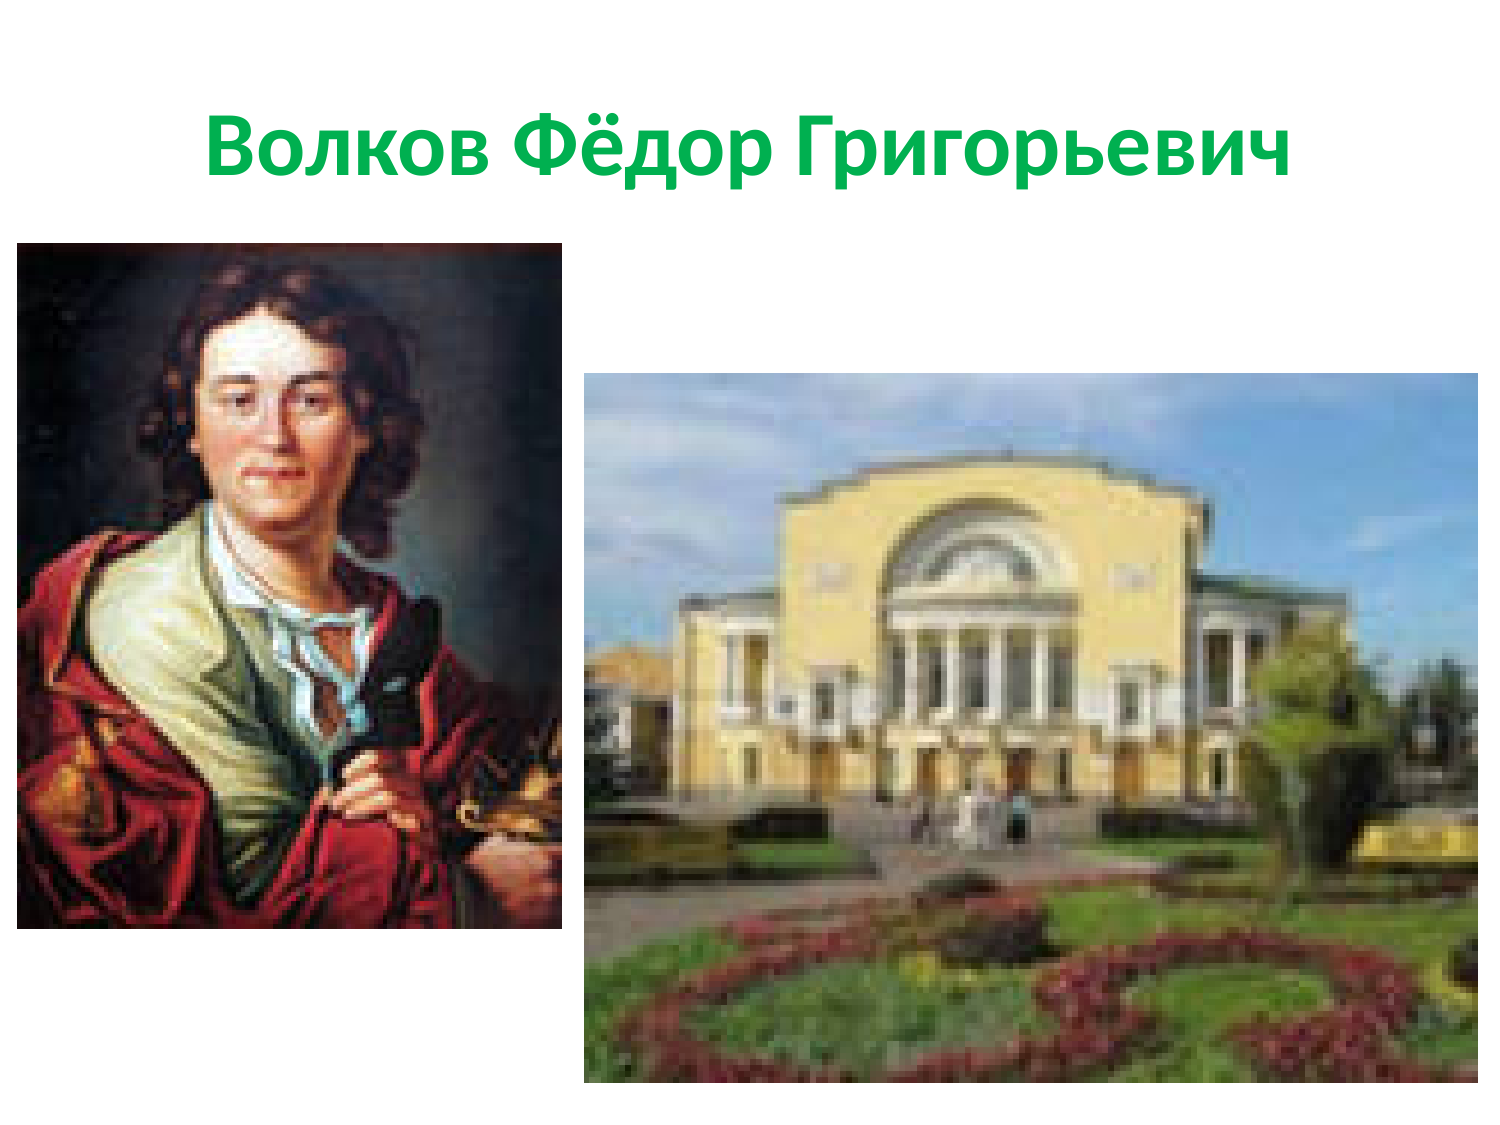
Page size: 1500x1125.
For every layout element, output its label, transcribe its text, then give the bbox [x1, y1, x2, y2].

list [17, 243, 562, 929]
picture [584, 373, 1479, 1083]
title Волков Фёдор Григорьевич [75, 45, 1425, 233]
